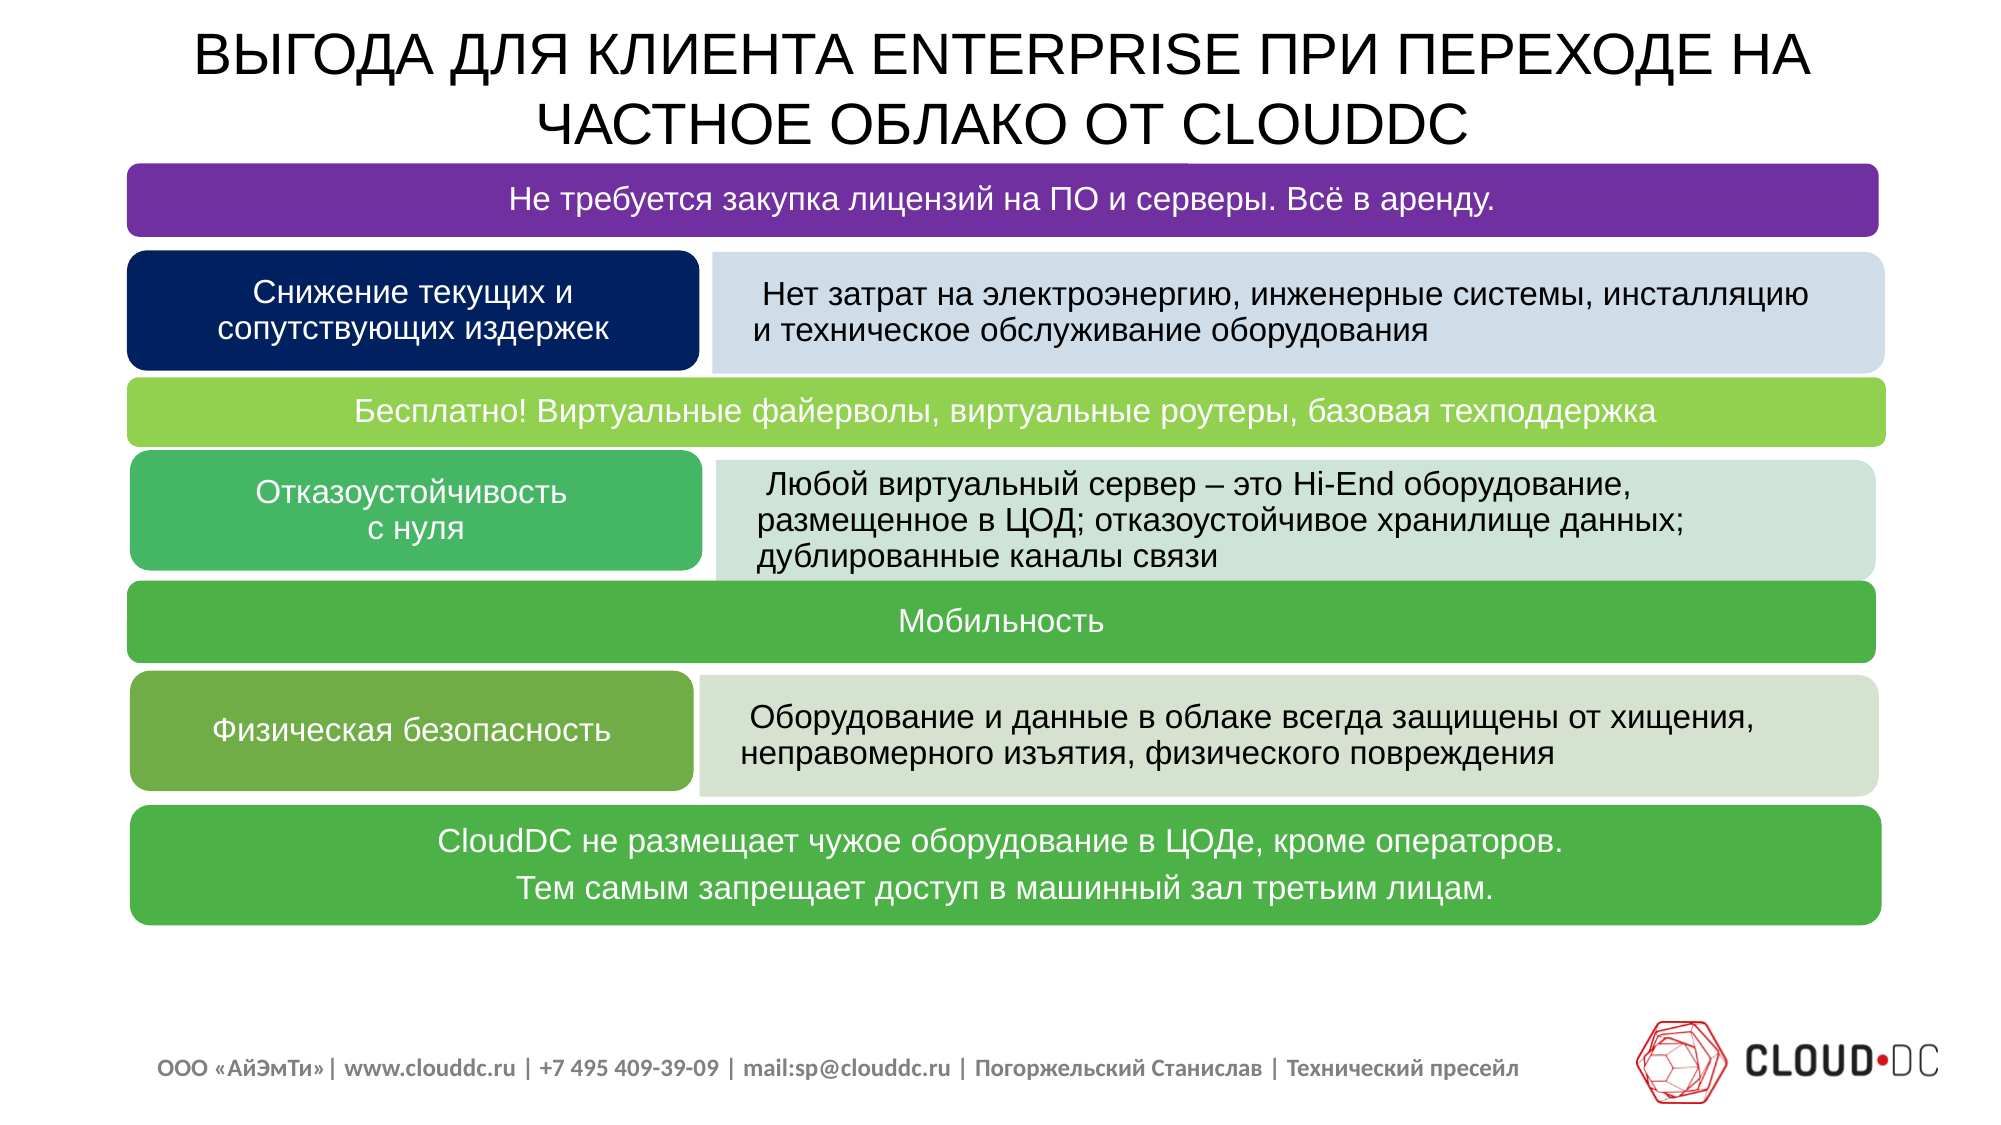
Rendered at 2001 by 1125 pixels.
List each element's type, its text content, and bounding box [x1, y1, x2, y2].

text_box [129, 450, 703, 571]
text_box ВЫГОДА ДЛЯ КЛИЕНТА ENTERPRISE ПРИ ПЕРЕХОДЕ НА ЧАСТНОЕ ОБЛАКО ОТ CLOUDDC [76, 40, 1929, 132]
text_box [126, 580, 1876, 664]
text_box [716, 459, 1876, 580]
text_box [699, 674, 1879, 797]
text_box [129, 804, 1882, 926]
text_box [126, 377, 1886, 447]
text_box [126, 250, 700, 371]
picture [1636, 1021, 1938, 1104]
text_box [126, 163, 1879, 237]
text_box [129, 670, 694, 792]
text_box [712, 251, 1885, 374]
